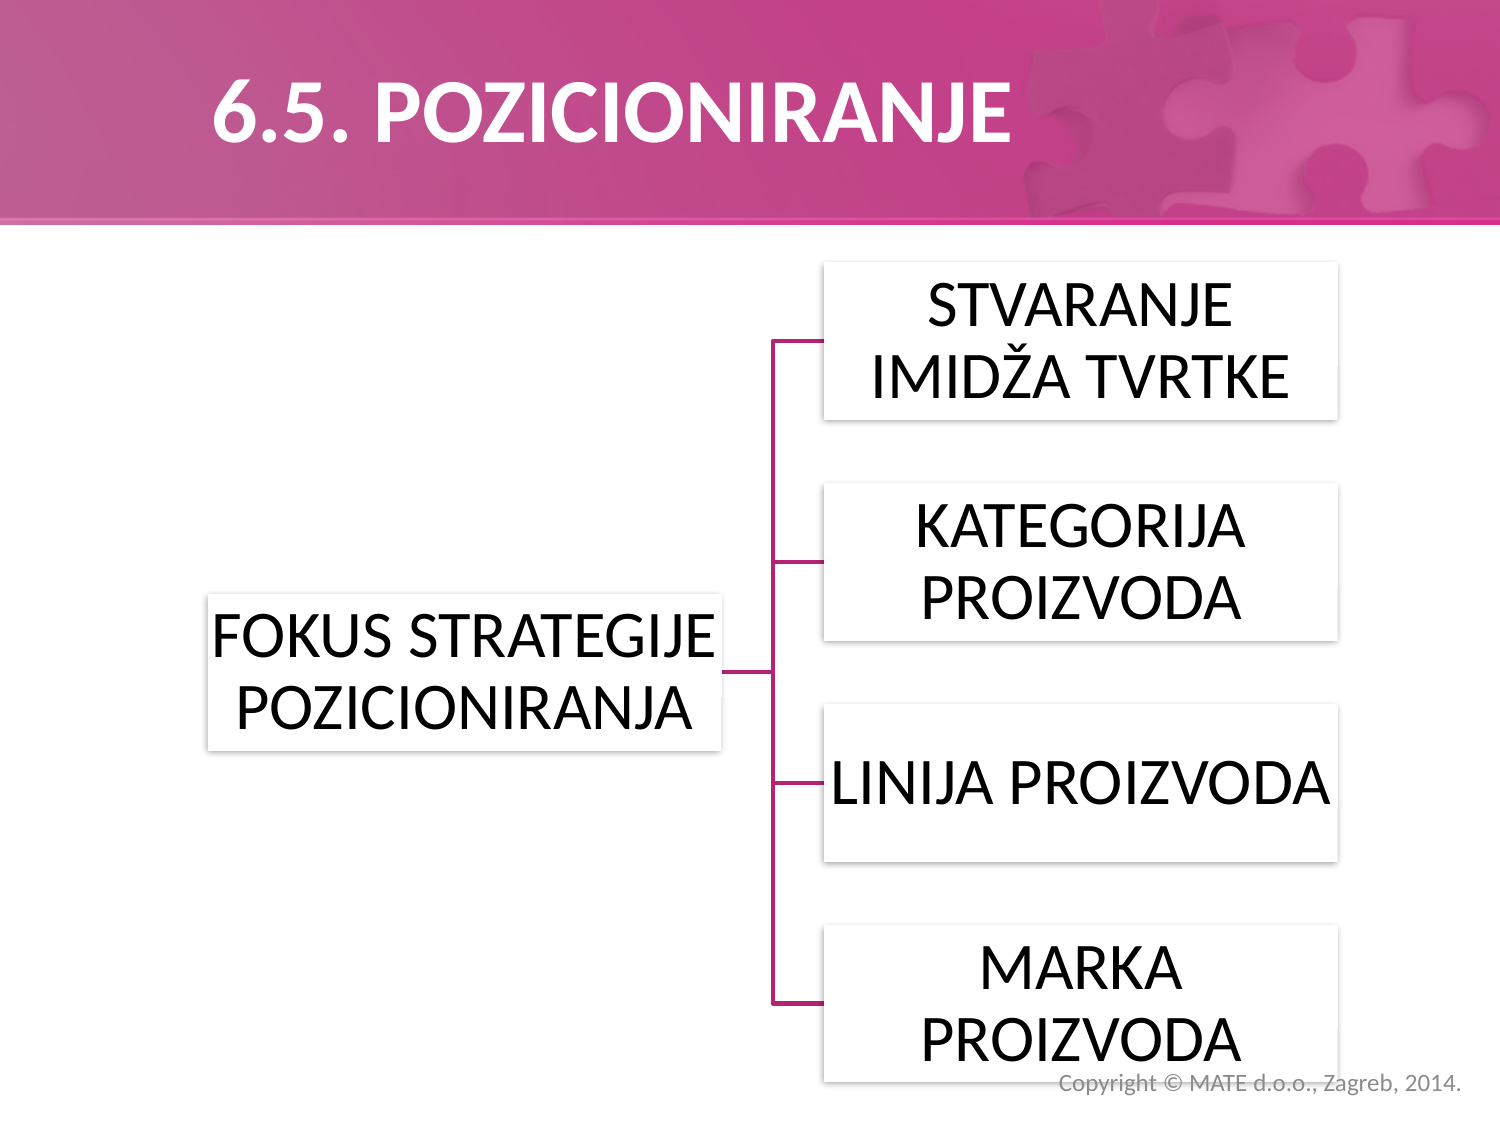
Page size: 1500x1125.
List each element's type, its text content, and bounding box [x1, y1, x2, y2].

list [74, 262, 1471, 1083]
picture [0, 0, 1500, 225]
footer Copyright © MATE d.o.o., Zagreb, 2014. [702, 1058, 1478, 1104]
title 6.5. POZICIONIRANJE [0, 12, 1225, 200]
